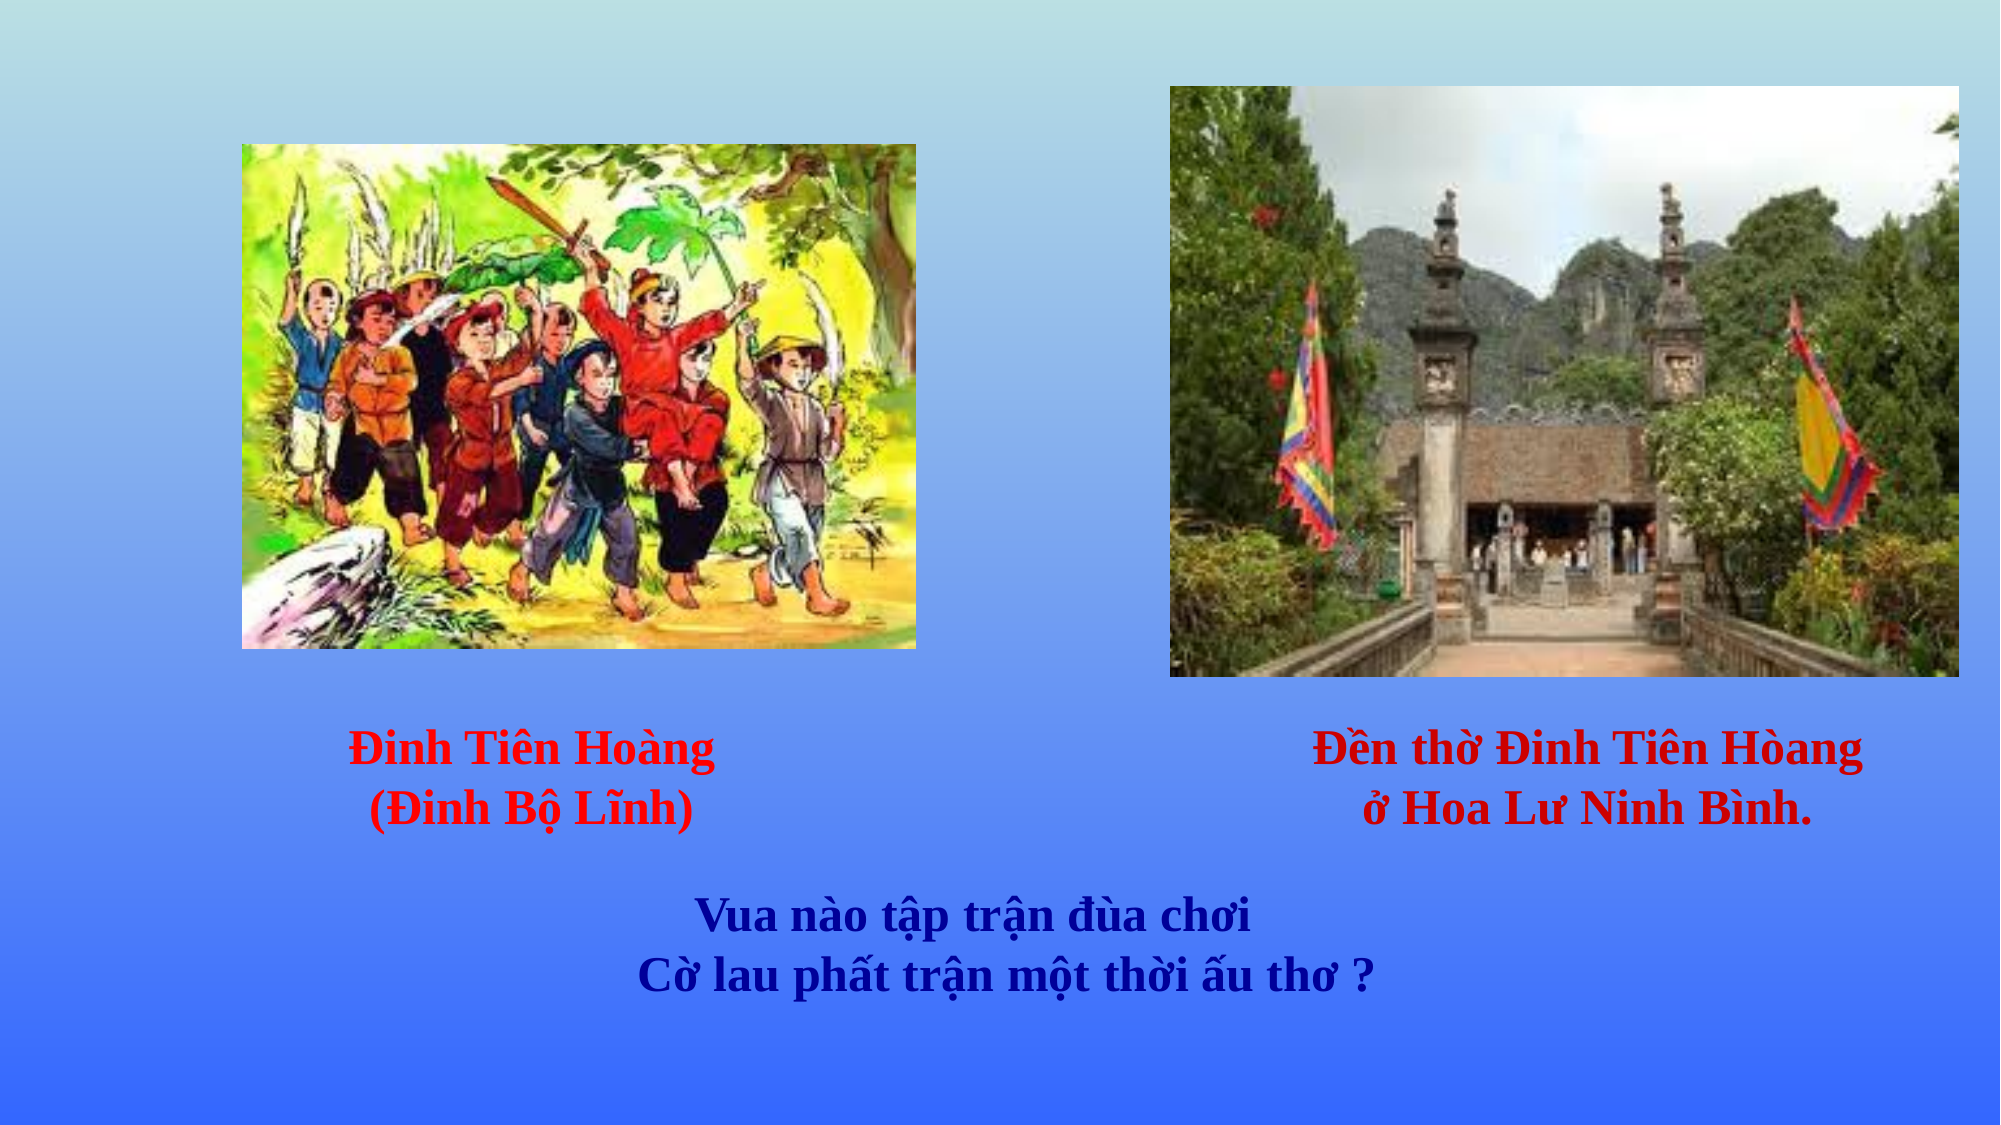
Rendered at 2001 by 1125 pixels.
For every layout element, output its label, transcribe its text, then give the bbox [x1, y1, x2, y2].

picture [1170, 86, 1959, 677]
picture [242, 144, 916, 649]
text_box Đền thờ Đinh Tiên Hòang ở Hoa Lư Ninh Bình. [1297, 707, 1879, 843]
text_box Vua nào tập trận đùa chơi Cờ lau phất trận một thời ấu thơ ? [623, 874, 1505, 1010]
text_box Đinh Tiên Hoàng (Đinh Bộ Lĩnh) [333, 707, 731, 843]
